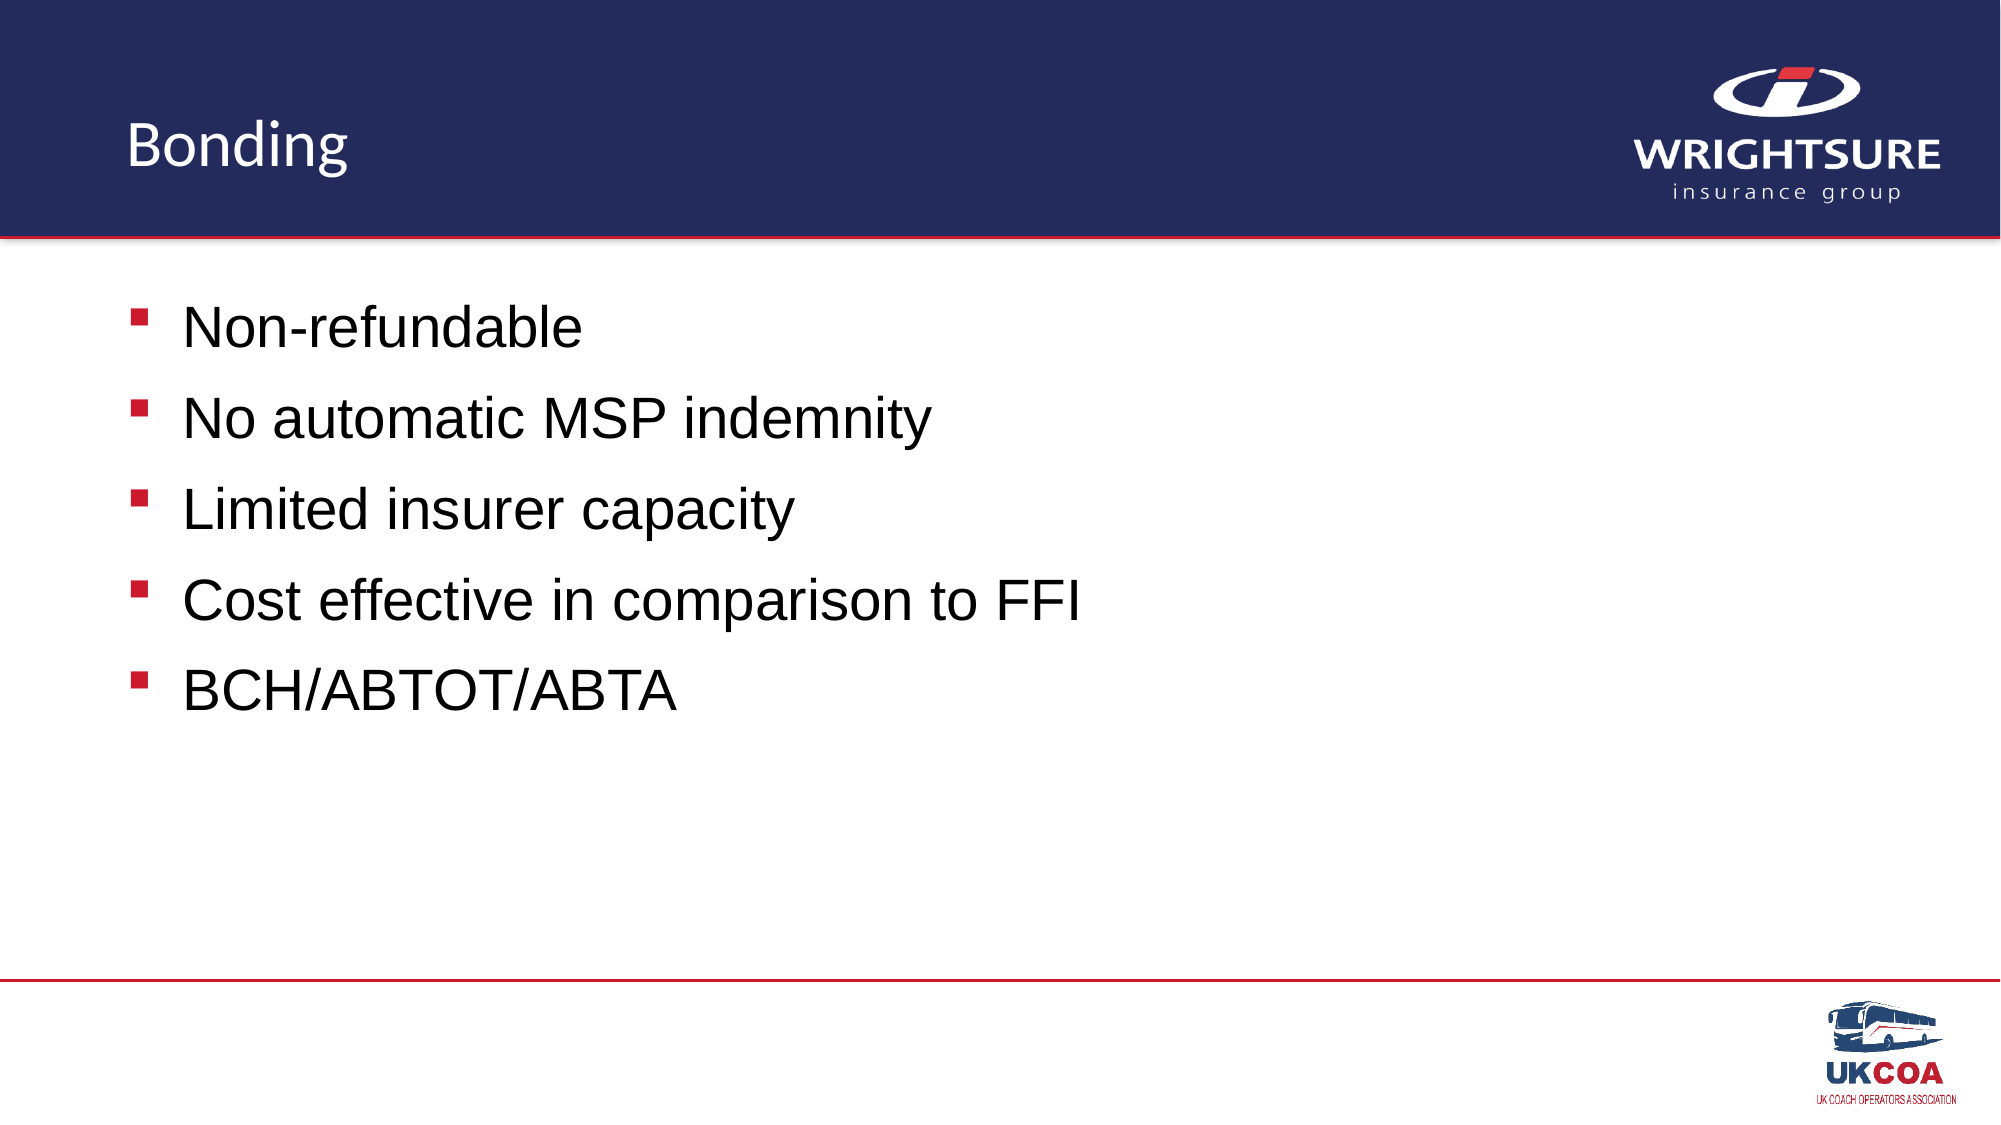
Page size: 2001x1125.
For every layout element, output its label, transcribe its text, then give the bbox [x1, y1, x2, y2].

picture [1811, 998, 1962, 1110]
list Non-refundable No automatic MSP indemnity Limited insurer capacity Cost effective in comparison to FFI BCH/ABTOT/ABTA [111, 282, 1522, 919]
picture [1631, 64, 1943, 205]
title Bonding [111, 31, 1522, 249]
